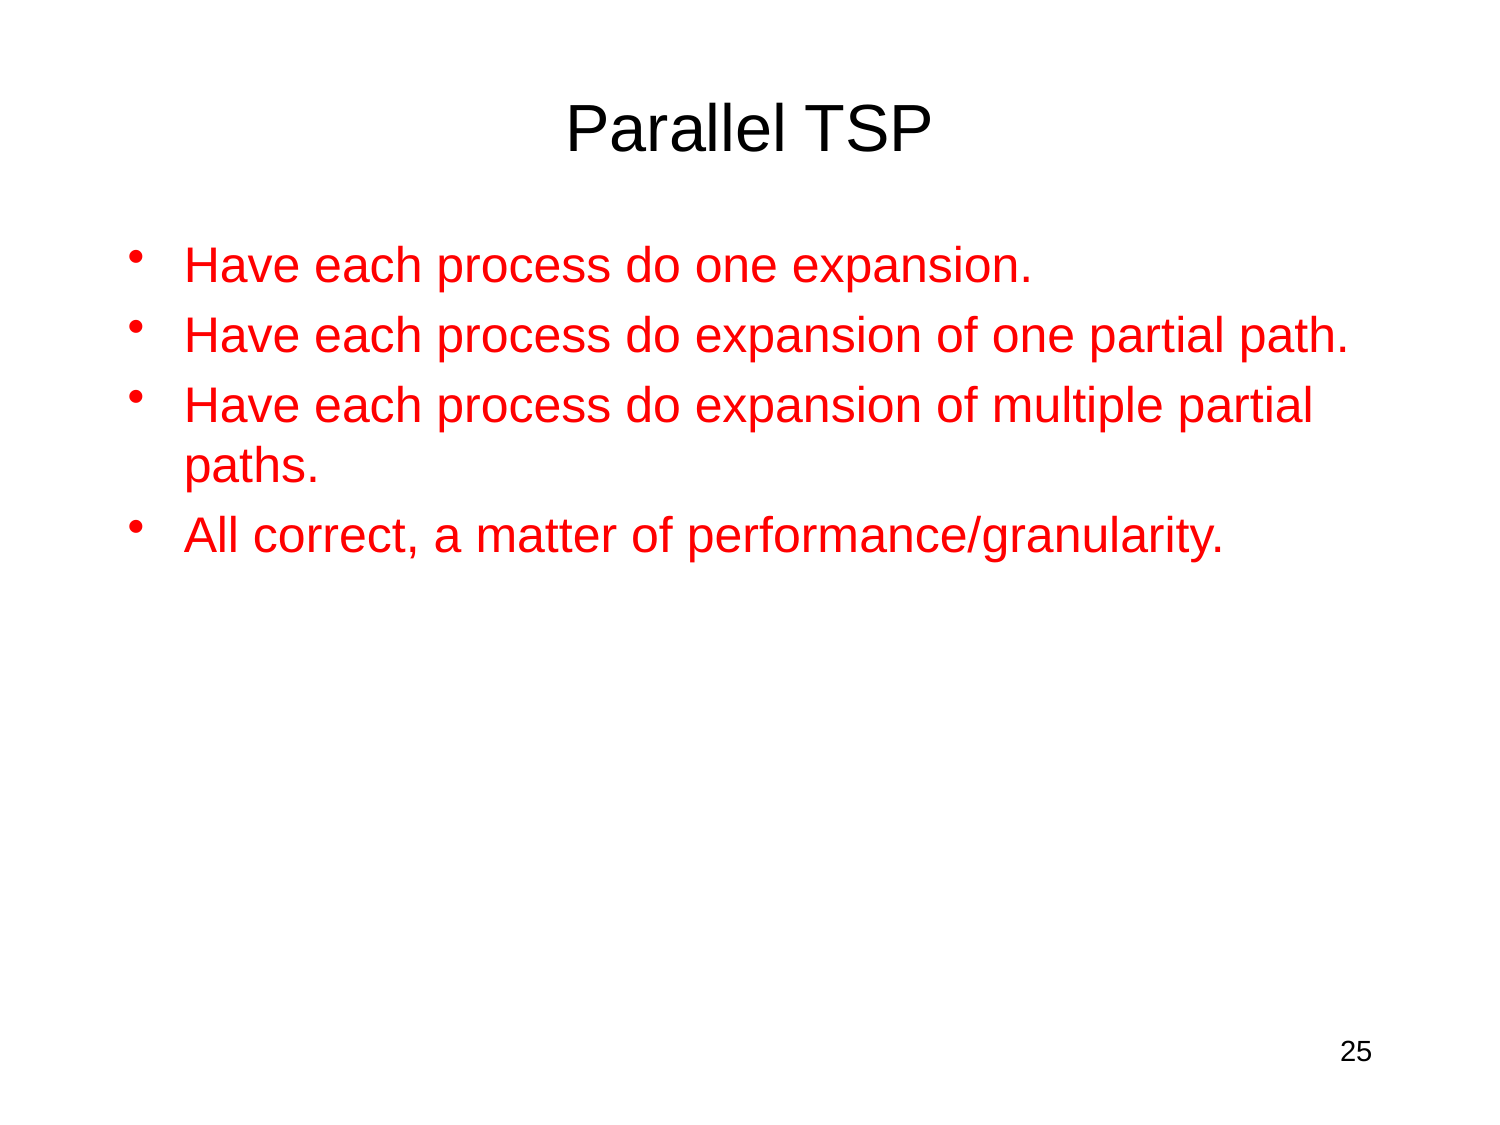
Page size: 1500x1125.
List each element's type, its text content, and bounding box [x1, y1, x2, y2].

list Have each process do one expansion. Have each process do expansion of one partial path. Have each process do expansion of multiple partial paths. All correct, a matter of performance/granularity. [112, 224, 1388, 1000]
slide_number 25 [1074, 1024, 1388, 1101]
title Parallel TSP [112, 62, 1388, 188]
